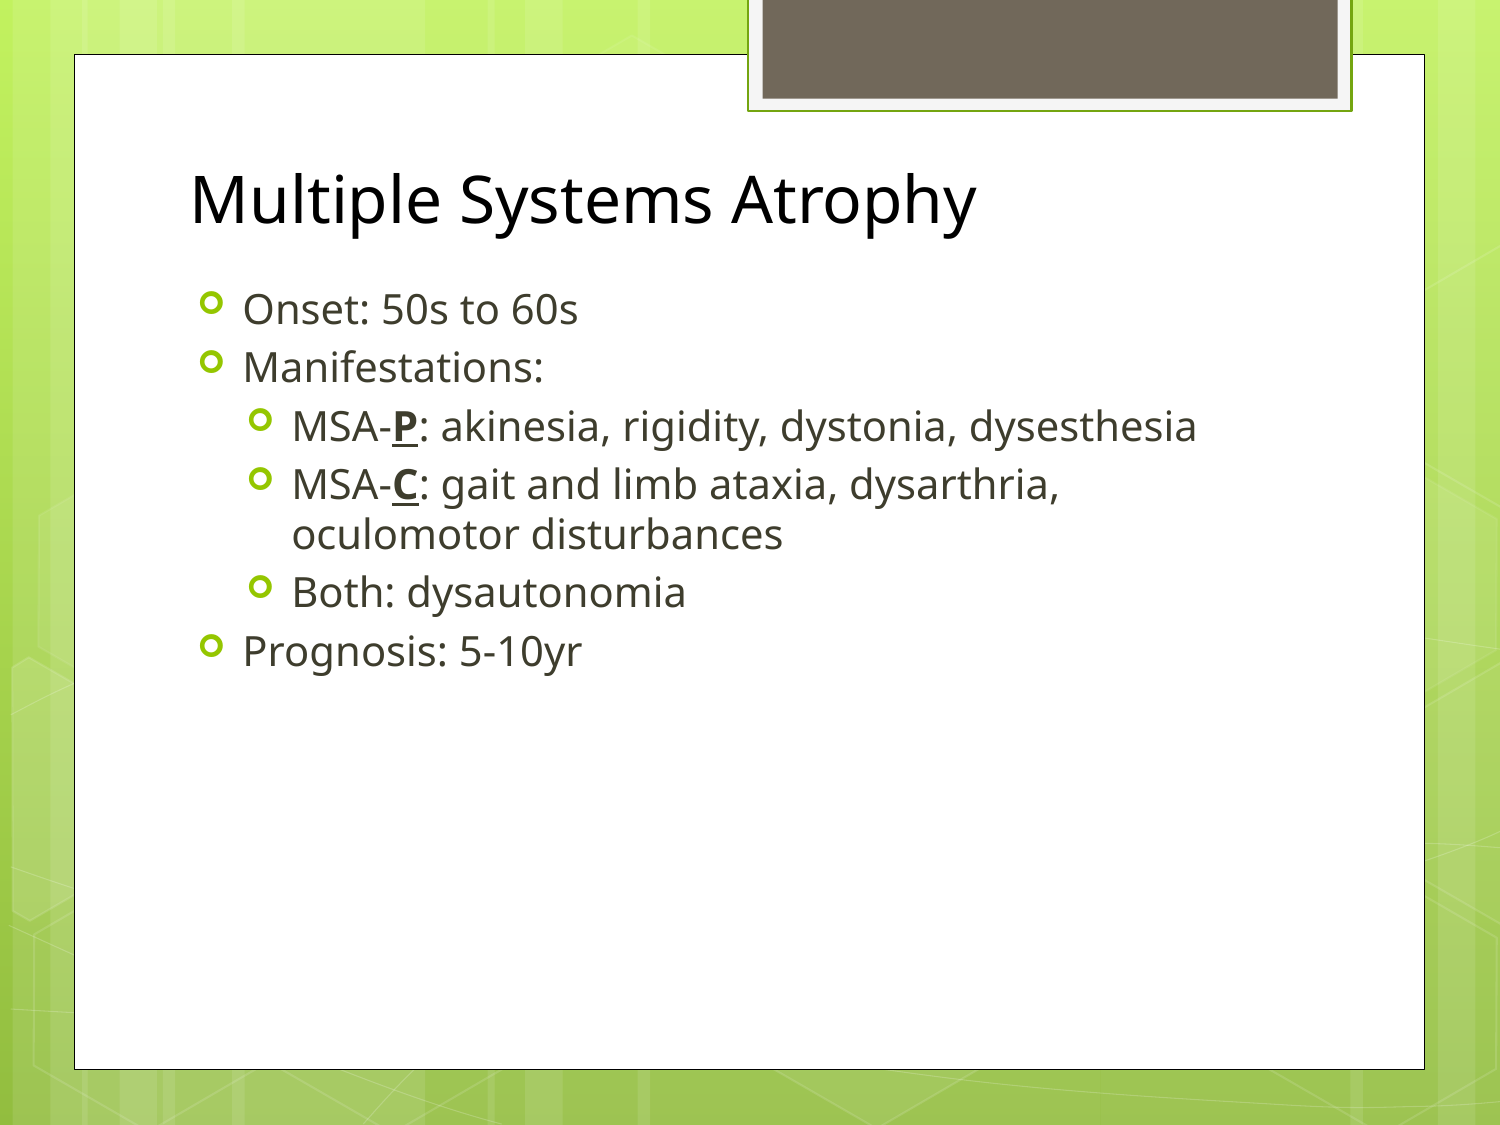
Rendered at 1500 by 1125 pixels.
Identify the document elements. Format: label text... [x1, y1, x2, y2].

list Onset: 50s to 60s Manifestations: MSA-P: akinesia, rigidity, dystonia, dysesthesia MSA-C: gait and limb ataxia, dysarthria, oculomotor disturbances Both: dysautonomia Prognosis: 5-10yr [171, 275, 1283, 975]
title Multiple Systems Atrophy [174, 149, 1328, 244]
